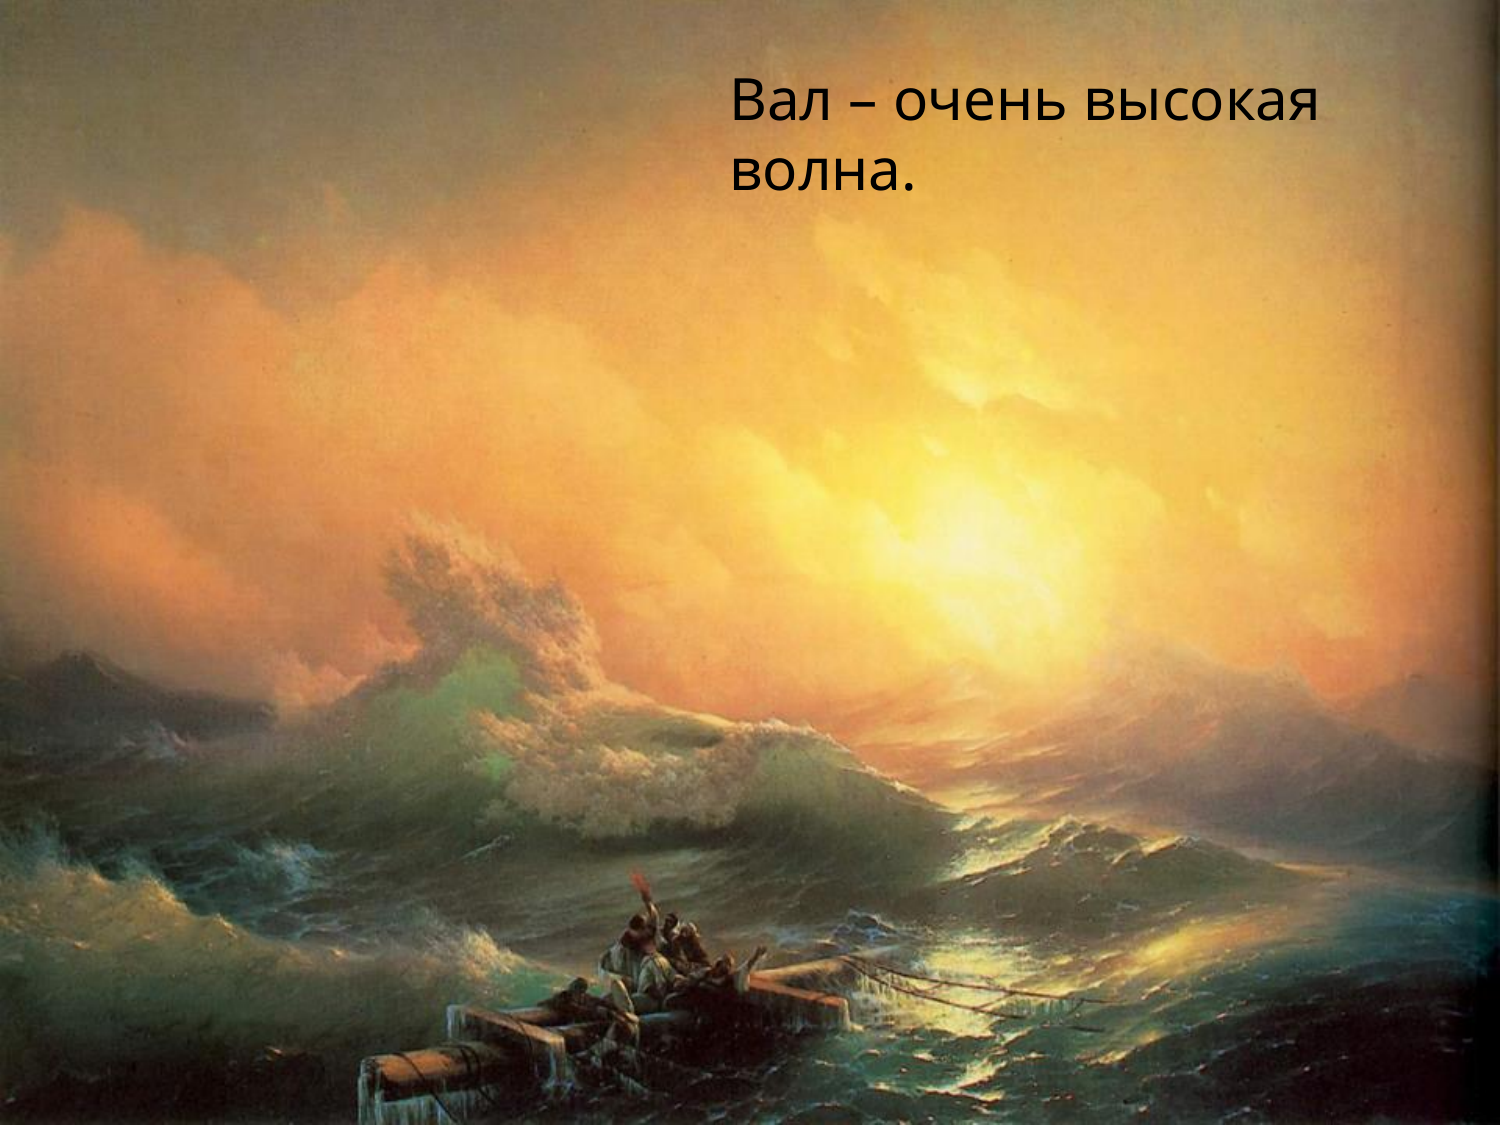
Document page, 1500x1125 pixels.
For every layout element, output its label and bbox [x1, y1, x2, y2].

list [0, 0, 1500, 1125]
